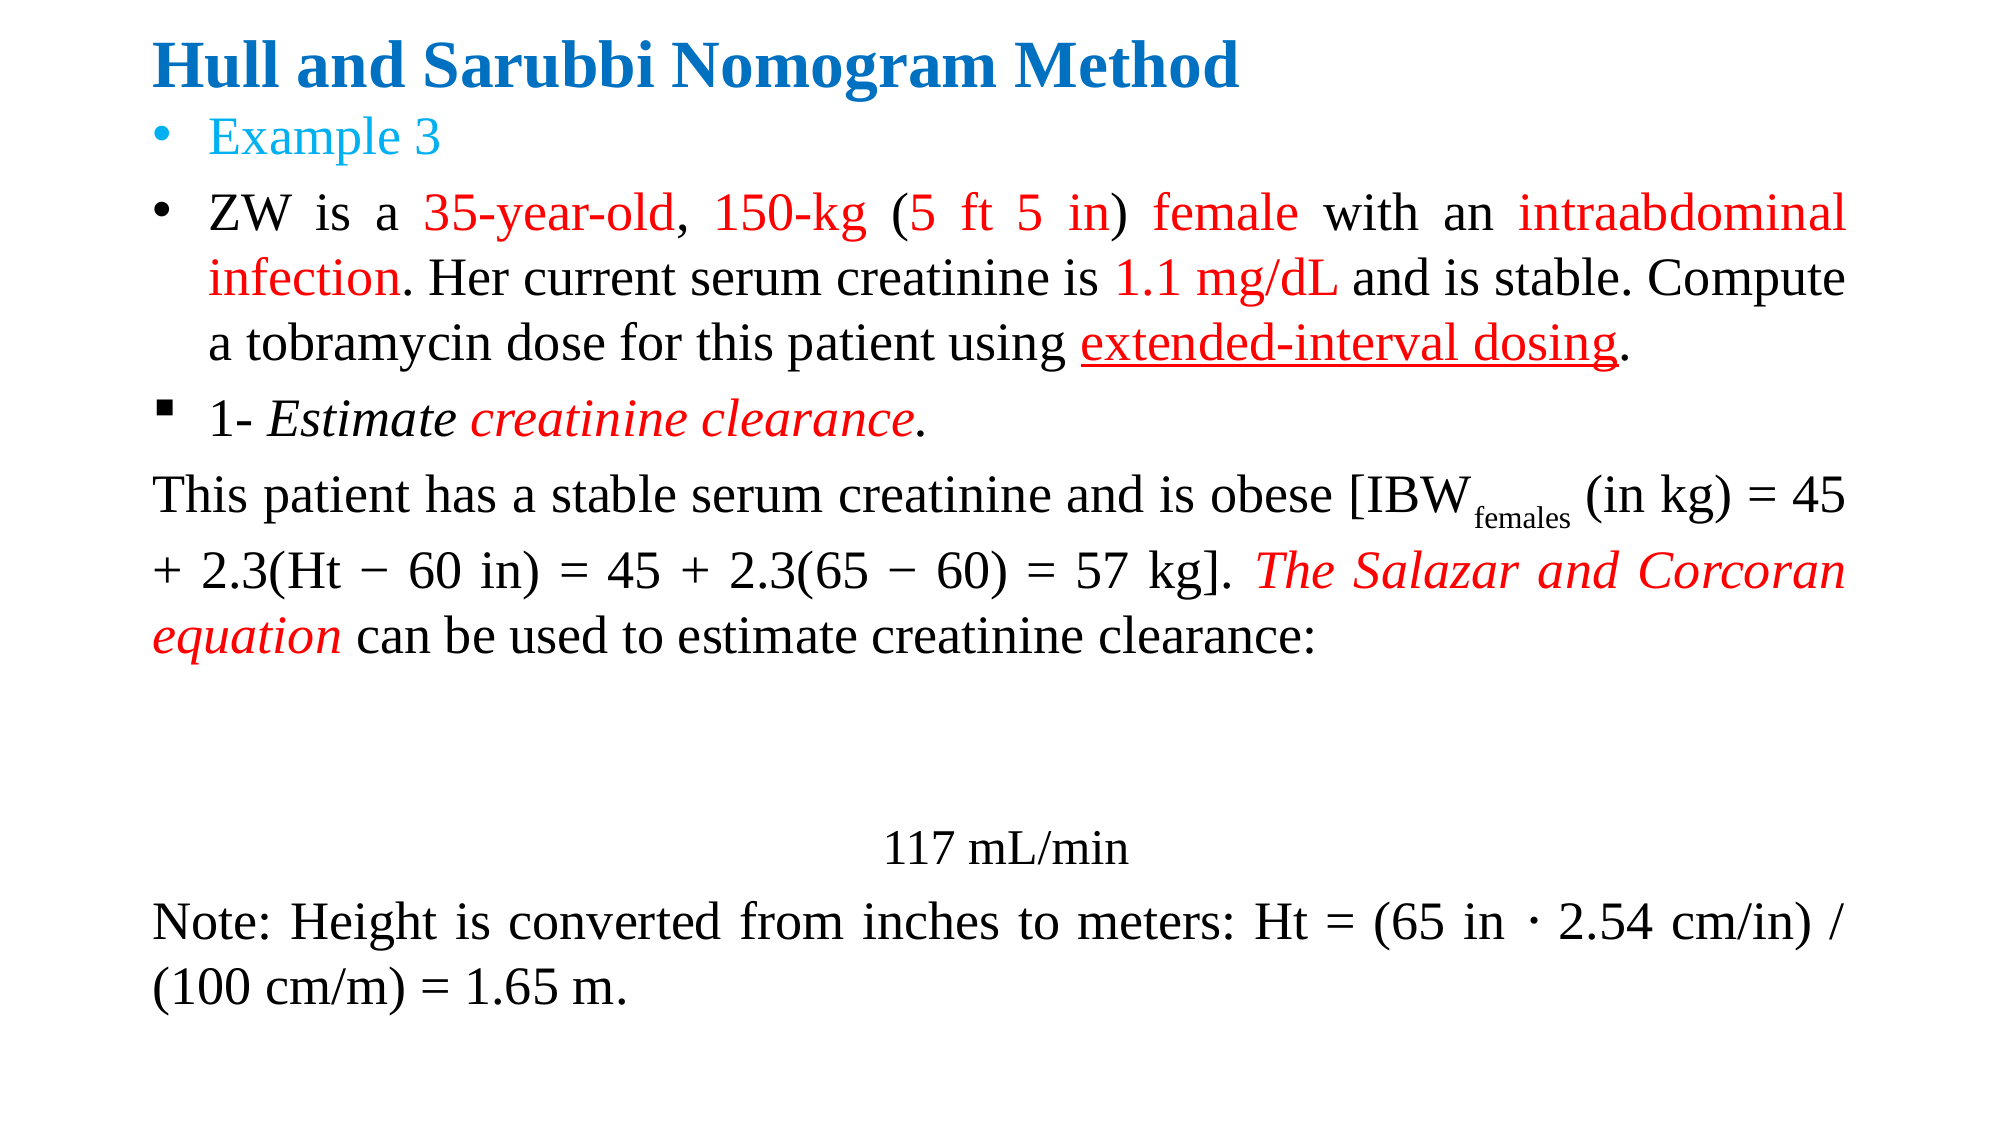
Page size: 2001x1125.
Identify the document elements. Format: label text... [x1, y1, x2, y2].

title Hull and Sarubbi Nomogram Method [137, 0, 1863, 110]
